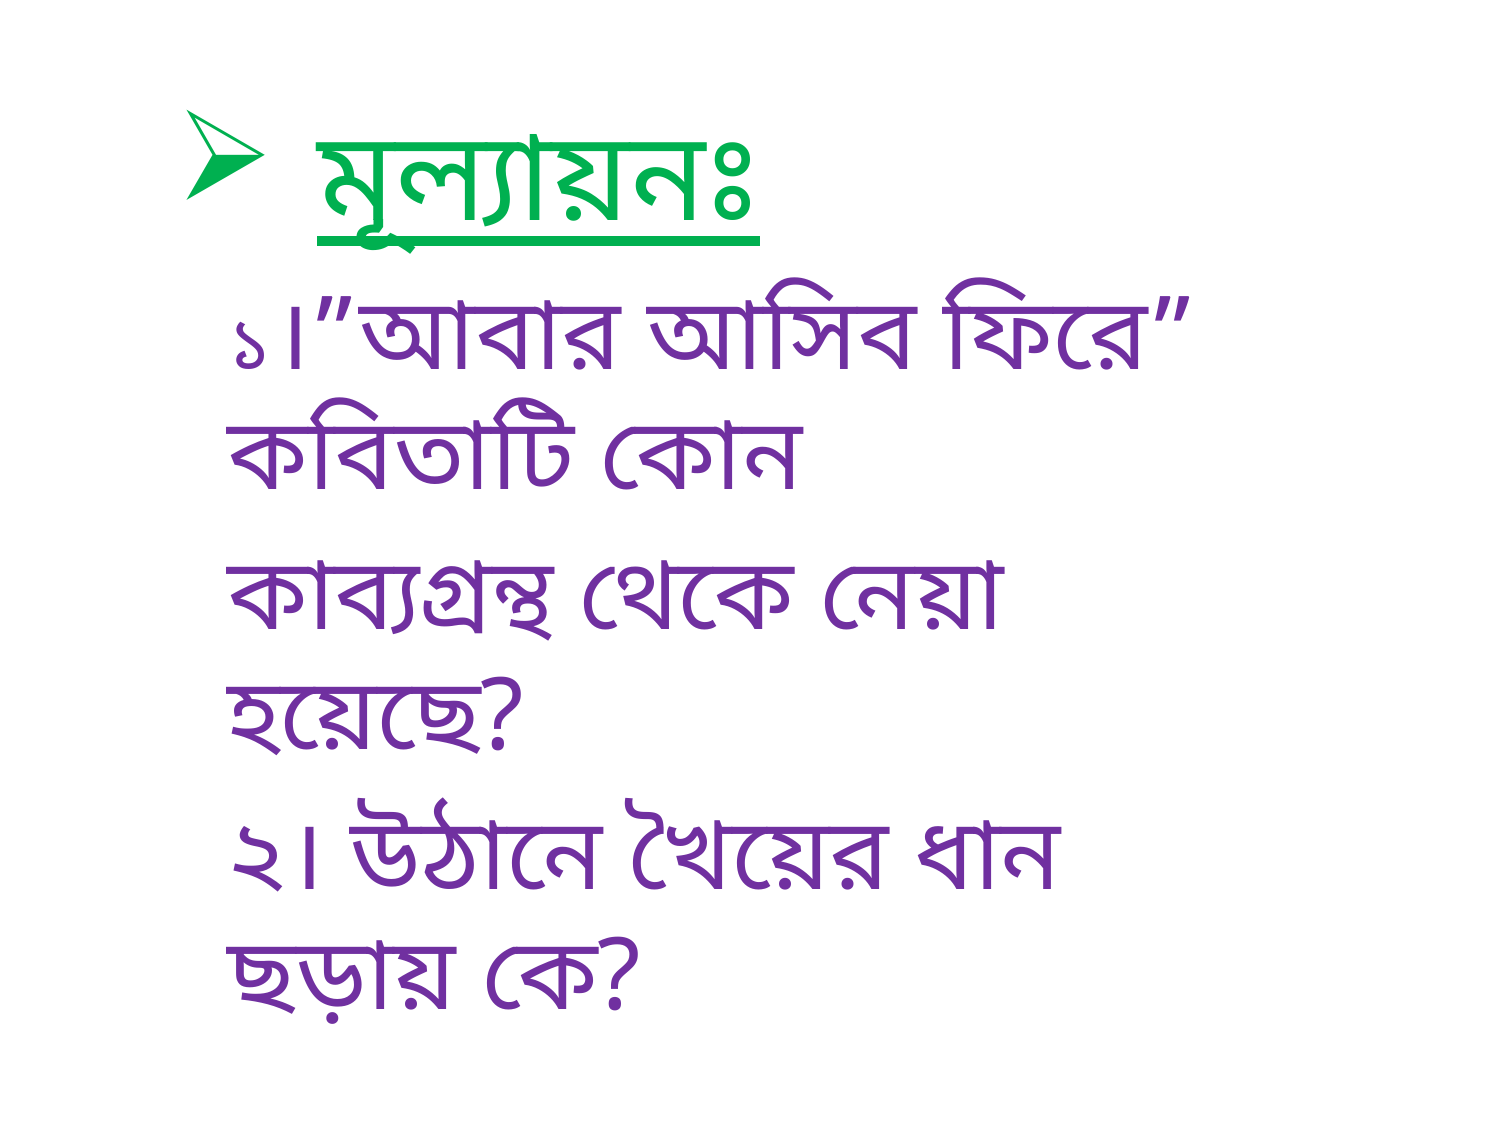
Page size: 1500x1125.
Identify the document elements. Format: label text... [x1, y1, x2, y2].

subtitle ১।”আবার আসিব ফিরে” কবিতাটি কোন কাব্যগ্রন্থ থেকে নেয়া হয়েছে? ২। উঠানে খৈয়ের ধান ছড়ায় কে? [212, 262, 1250, 913]
title মূল্যায়নঃ [112, 50, 825, 441]
